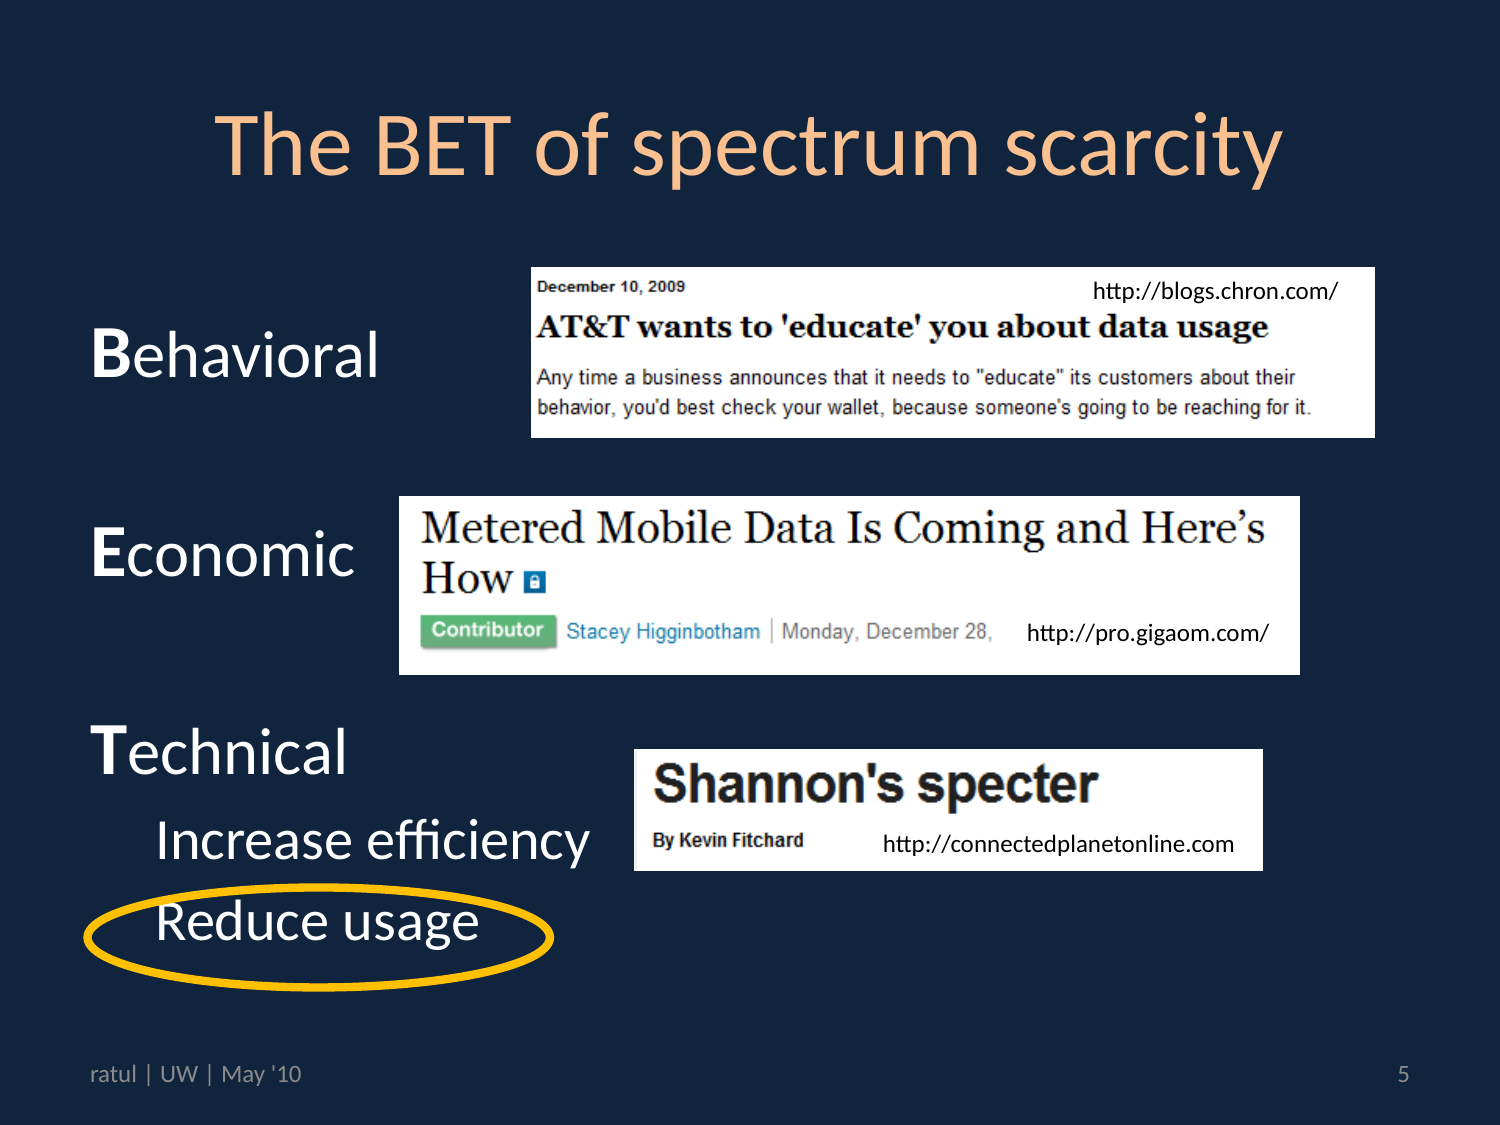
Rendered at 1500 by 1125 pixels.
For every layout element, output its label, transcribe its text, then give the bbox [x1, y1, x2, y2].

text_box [530, 266, 1376, 438]
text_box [634, 749, 1263, 871]
text_box [86, 886, 551, 989]
slide_number 5 [1074, 1042, 1425, 1103]
slide_number ratul | UW | May '10 [75, 1042, 538, 1103]
list Behavioral Economic Technical Increase efficiency Reduce usage [75, 295, 1375, 1038]
title The BET of spectrum scarcity [75, 45, 1425, 233]
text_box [399, 496, 1301, 676]
